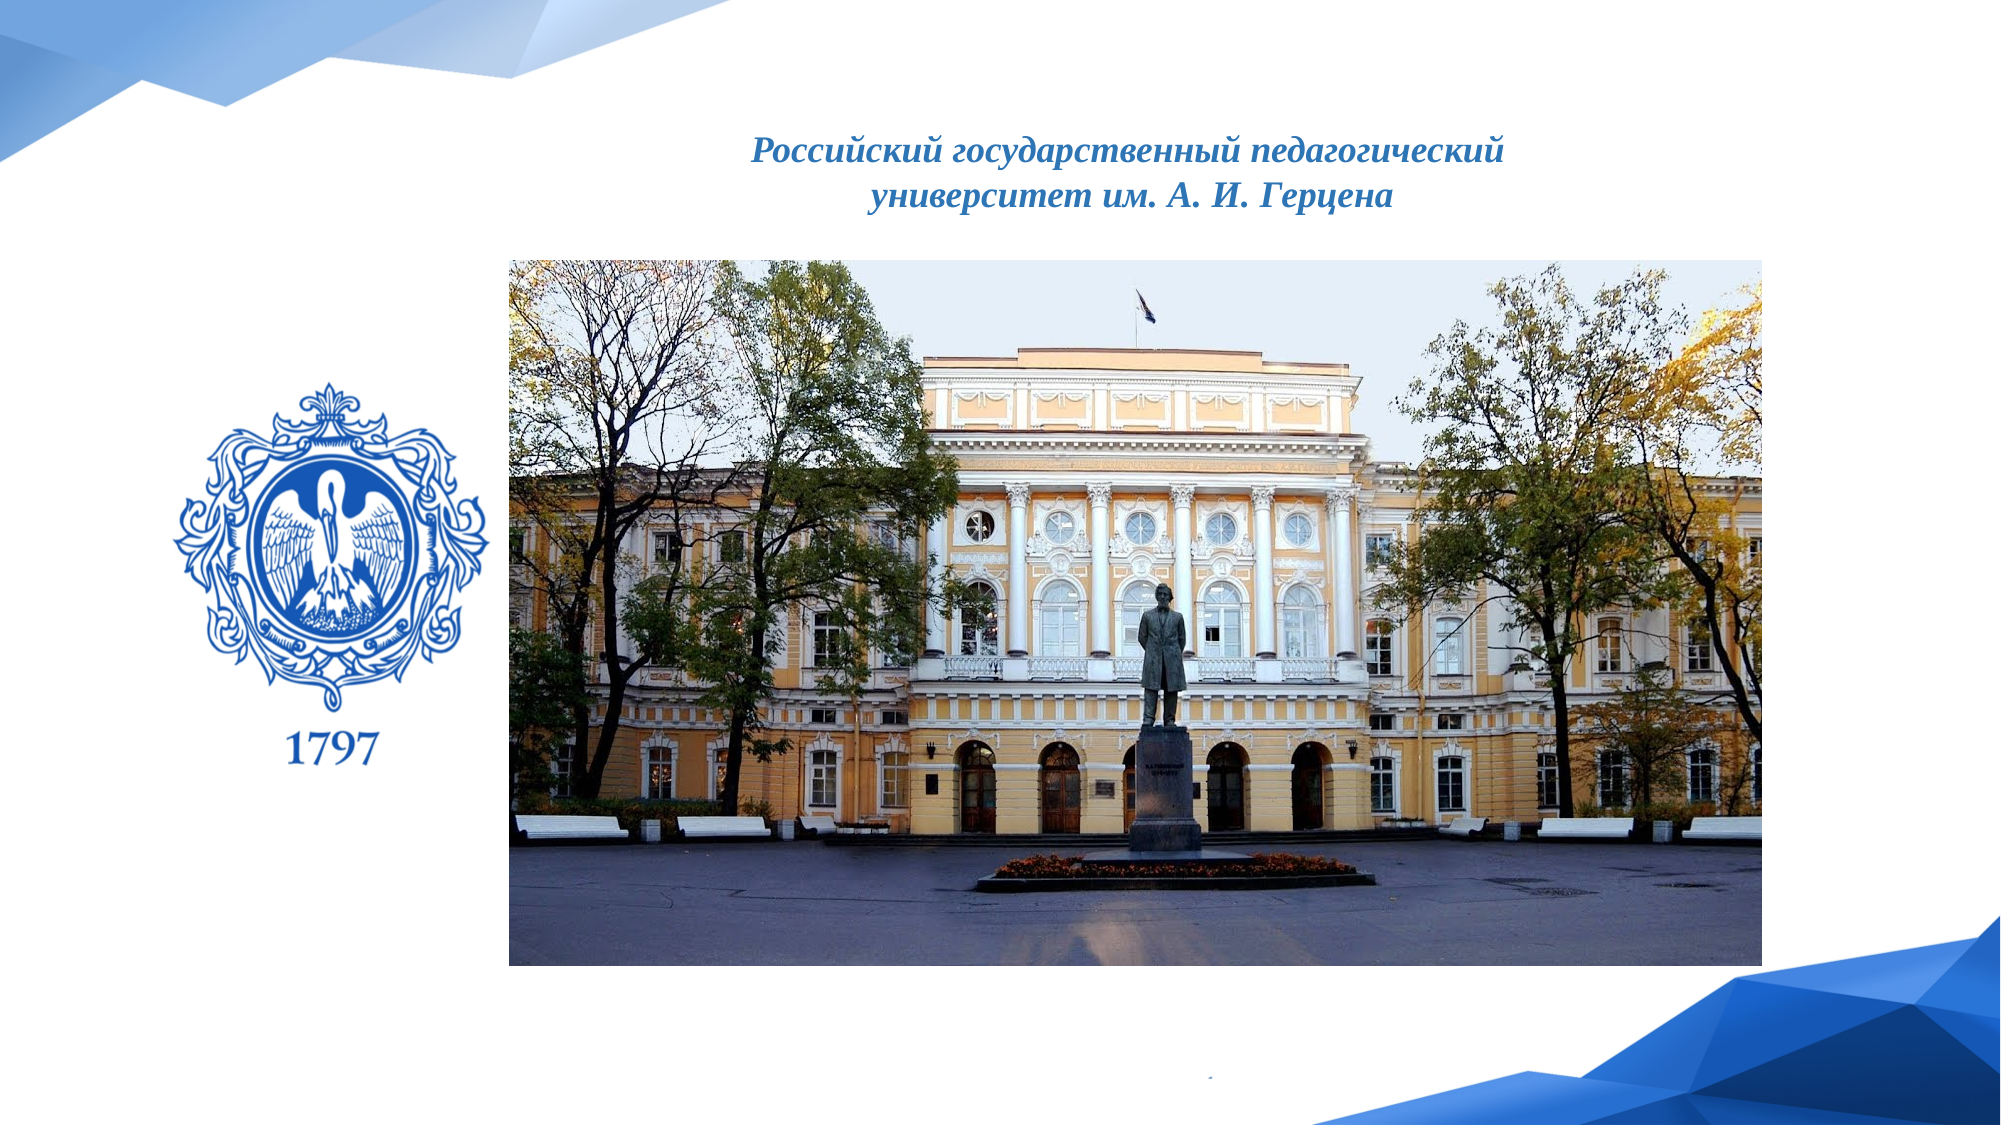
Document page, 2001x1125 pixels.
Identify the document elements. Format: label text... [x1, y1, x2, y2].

picture [0, 0, 2001, 1125]
text_box Российский государственный педагогический университет им. А. И. Герцена [632, 117, 1633, 222]
